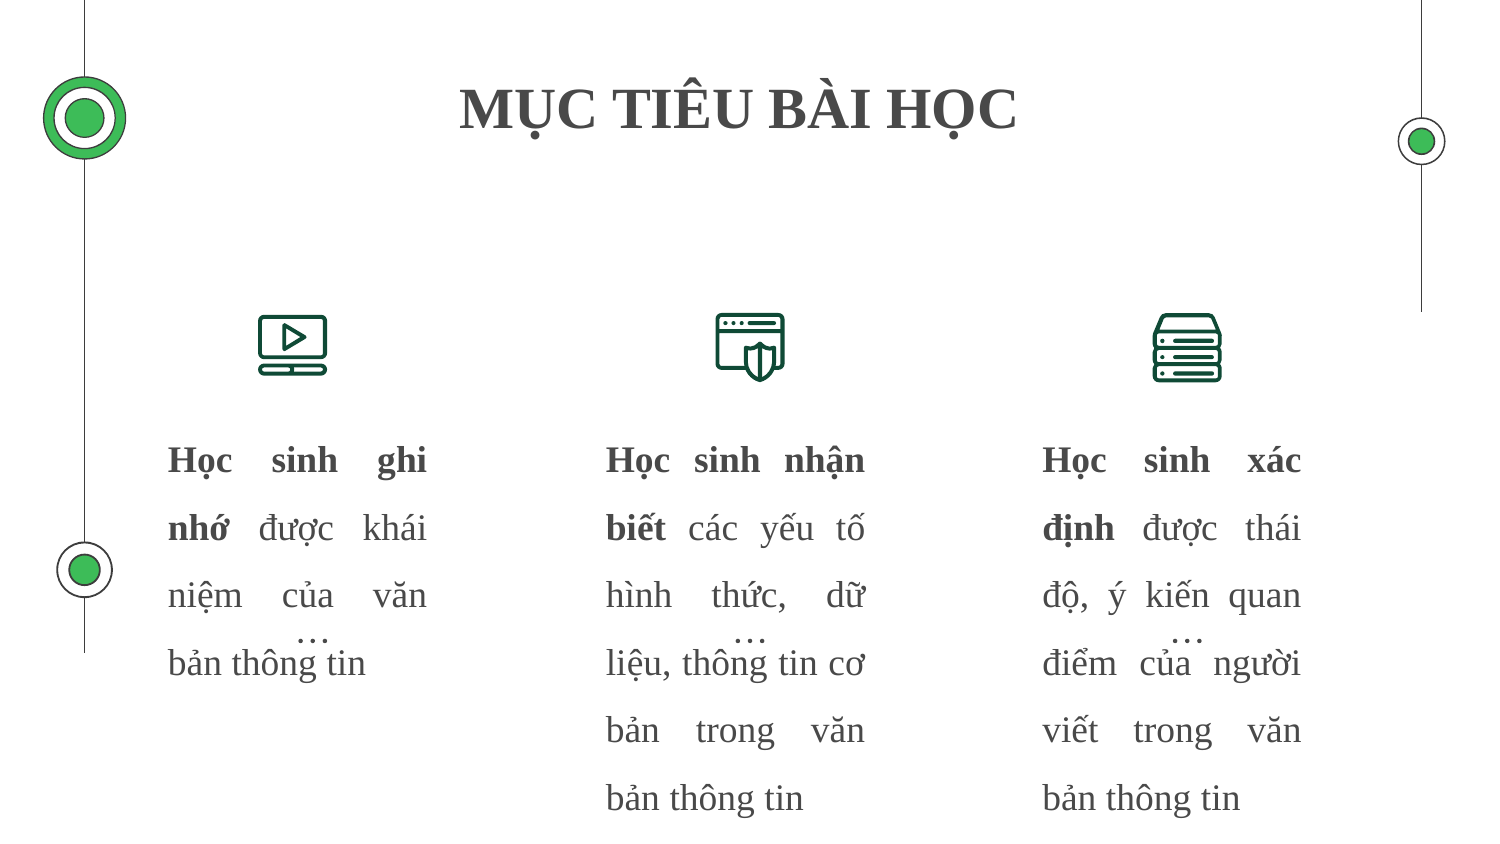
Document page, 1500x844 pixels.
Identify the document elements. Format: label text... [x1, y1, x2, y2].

subtitle Học sinh ghi nhớ được khái niệm của văn bản thông tin [152, 397, 443, 575]
subtitle Học sinh nhận biết các yếu tố hình thức, dữ liệu, thông tin cơ bản trong văn bản thông tin [590, 397, 881, 575]
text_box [715, 312, 785, 383]
subtitle Học sinh xác định được thái độ, ý kiến quan điểm của người viết trong văn bản thông tin [1027, 397, 1317, 575]
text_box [1172, 638, 1202, 644]
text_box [298, 638, 328, 644]
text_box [1152, 312, 1223, 383]
title MỤC TIÊU BÀI HỌC [281, 55, 1197, 153]
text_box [735, 638, 765, 644]
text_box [257, 314, 328, 376]
